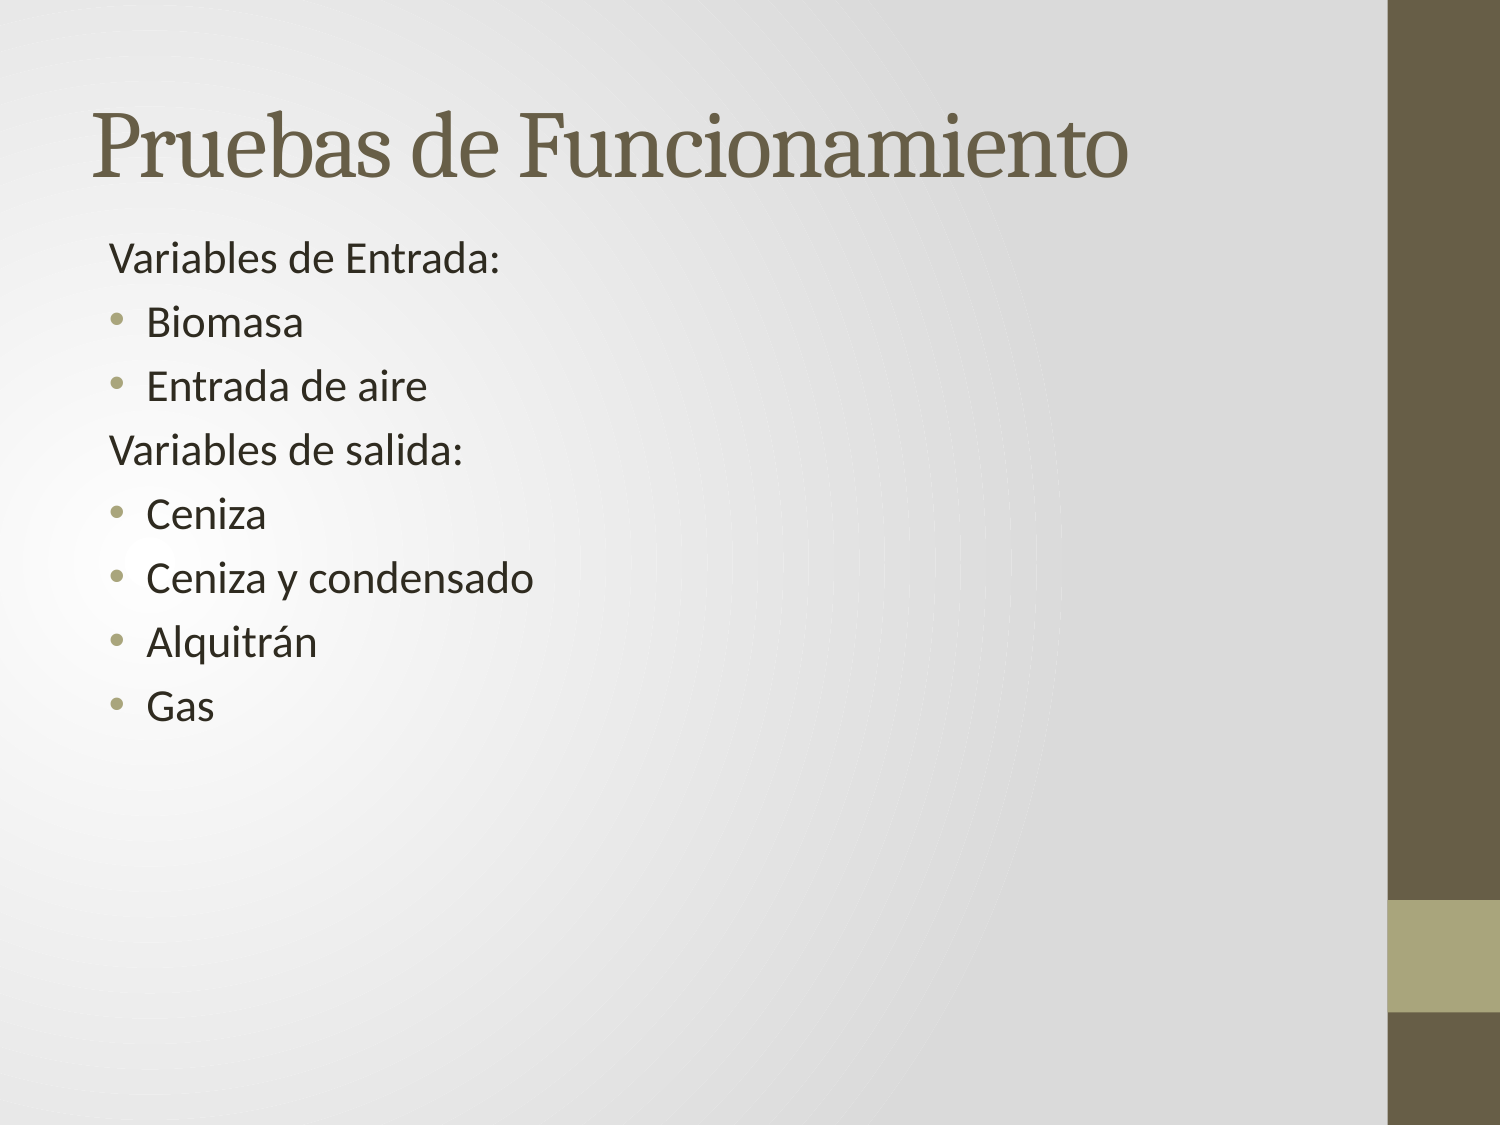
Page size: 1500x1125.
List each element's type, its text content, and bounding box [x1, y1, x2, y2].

title Pruebas de Funcionamiento [75, 45, 1325, 219]
list Variables de Entrada: Biomasa Entrada de aire Variables de salida: Ceniza Ceniza y condensado Alquitrán Gas [75, 219, 1325, 858]
